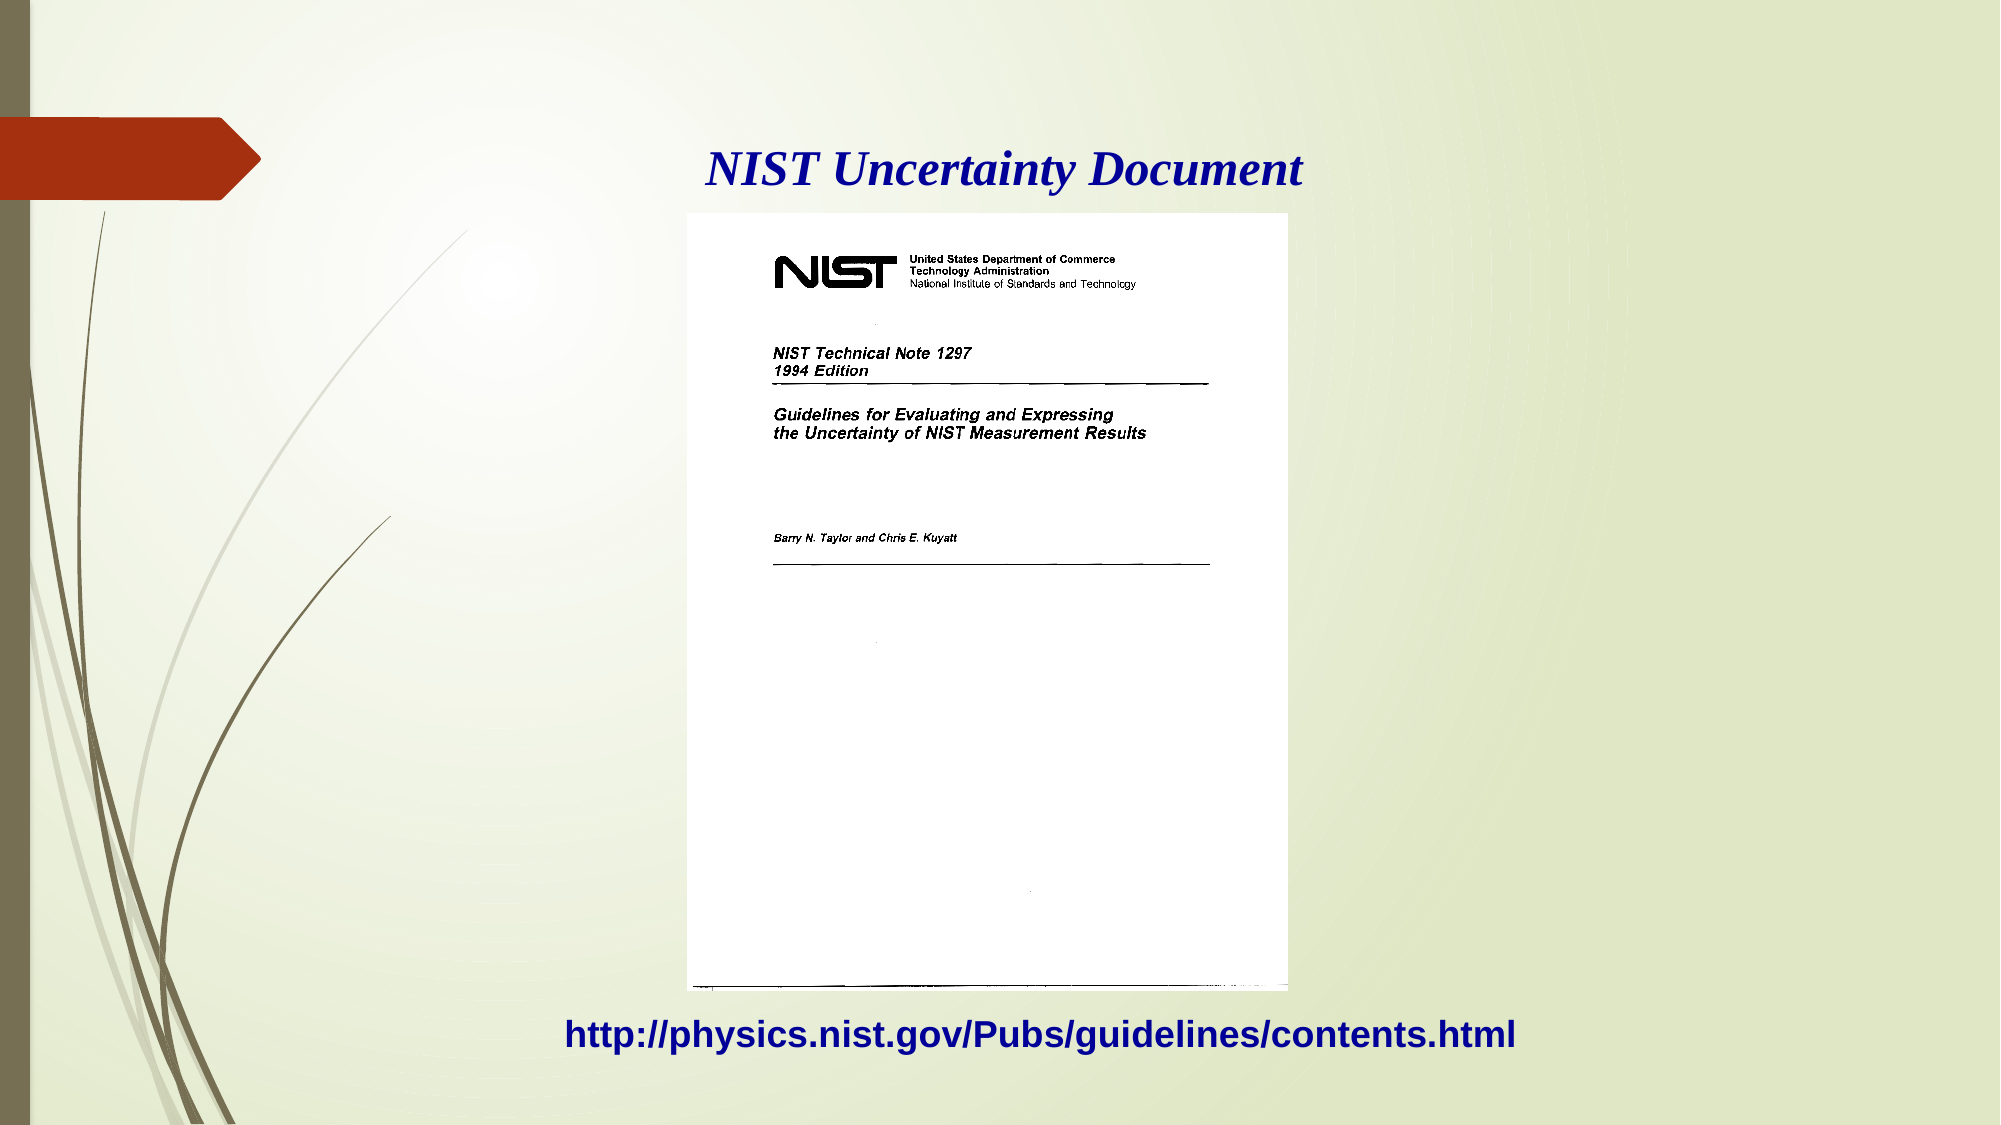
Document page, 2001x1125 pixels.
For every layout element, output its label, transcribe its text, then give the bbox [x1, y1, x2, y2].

text_box NIST Uncertainty Document [690, 128, 1318, 203]
text_box http://physics.nist.gov/Pubs/guidelines/contents.html [549, 1003, 1533, 1063]
picture [687, 213, 1288, 991]
